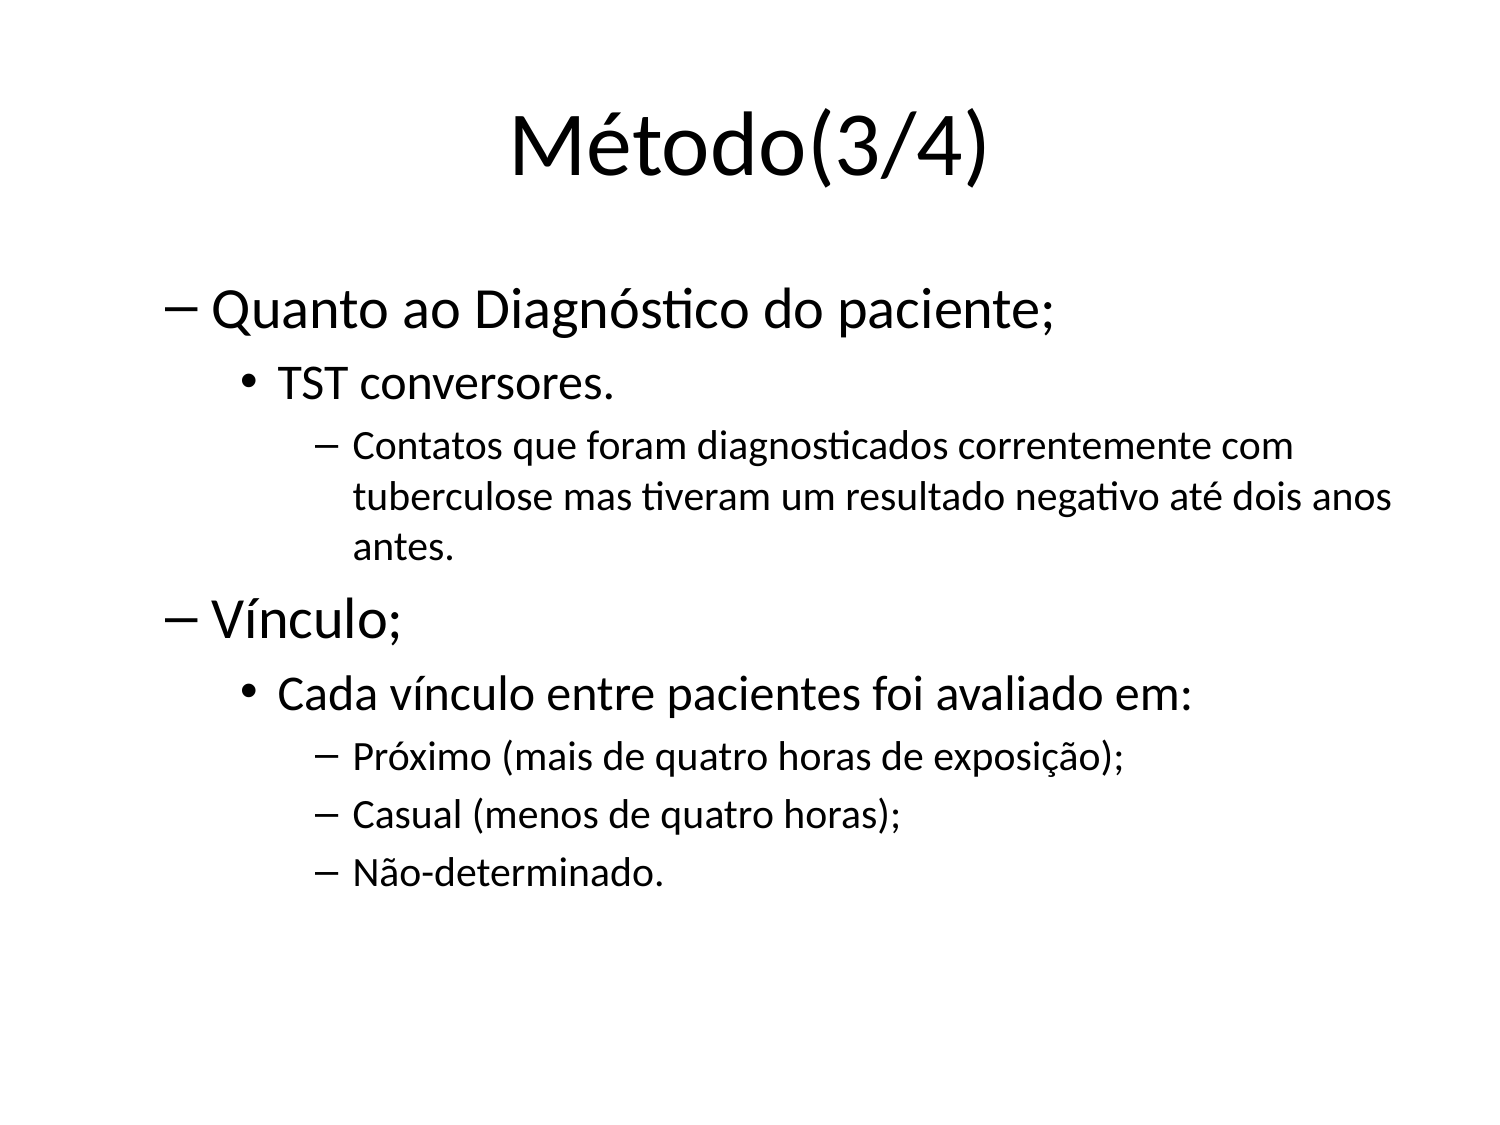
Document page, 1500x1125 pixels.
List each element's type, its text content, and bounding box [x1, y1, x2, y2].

list Quanto ao Diagnóstico do paciente; TST conversores. Contatos que foram diagnosticados correntemente com tuberculose mas tiveram um resultado negativo até dois anos antes. Vínculo; Cada vínculo entre pacientes foi avaliado em: Próximo (mais de quatro horas de exposição); Casual (menos de quatro horas); Não-determinado. [75, 262, 1425, 1005]
title Método(3/4) [75, 45, 1425, 233]
